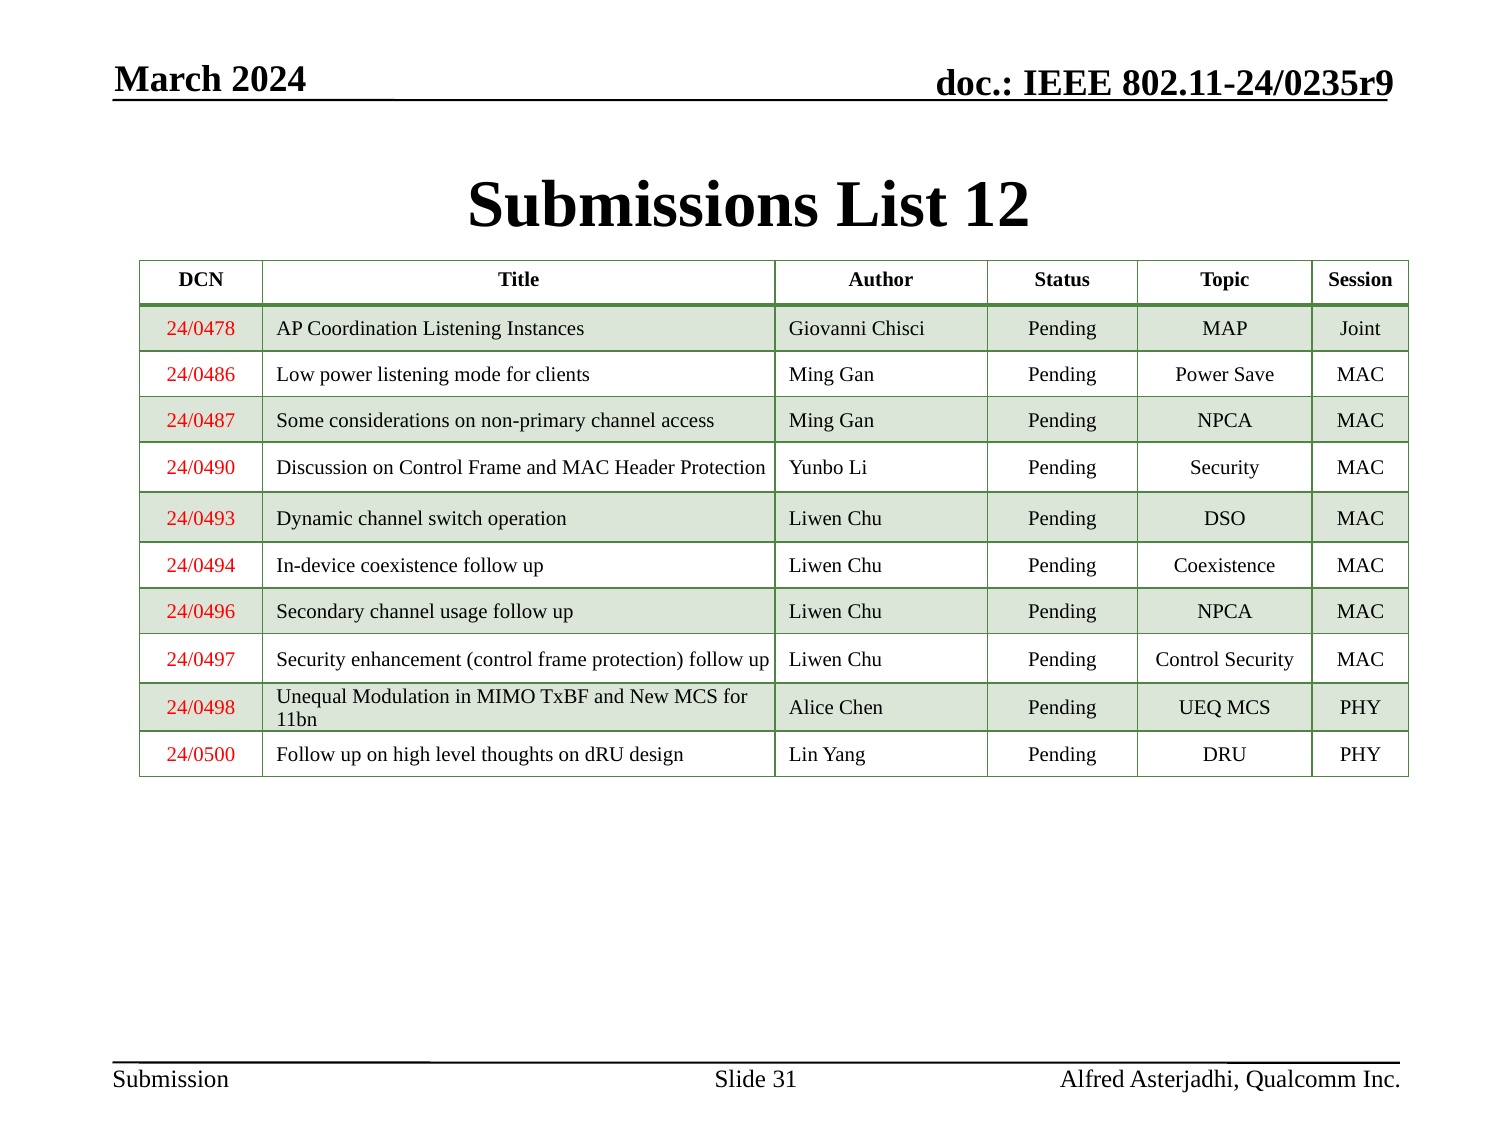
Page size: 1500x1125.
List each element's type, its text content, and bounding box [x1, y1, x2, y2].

table_header DCN [140, 261, 262, 303]
table_cell Pending [988, 732, 1137, 776]
table_cell MAC [1313, 634, 1408, 682]
table_cell MAC [1313, 397, 1408, 441]
table_cell Pending [988, 543, 1137, 587]
table_header Status [988, 261, 1137, 303]
table_cell PHY [1313, 684, 1408, 730]
table_cell NPCA [1138, 589, 1311, 633]
table_cell Alice Chen [776, 684, 987, 730]
table_cell Lin Yang [776, 732, 987, 776]
slide_number Slide 31 [712, 1061, 800, 1123]
table_cell Liwen Chu [776, 589, 987, 633]
table_cell 24/0498 [140, 684, 262, 730]
table_cell Unequal Modulation in MIMO TxBF and New MCS for 11bn [263, 684, 774, 730]
table_cell 24/0486 [140, 352, 262, 396]
table_cell Low power listening mode for clients [263, 352, 774, 396]
table_cell Power Save [1138, 352, 1311, 396]
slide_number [114, 54, 423, 100]
table_cell DSO [1138, 493, 1311, 541]
table_cell Yunbo Li [776, 443, 987, 491]
table_cell Ming Gan [776, 352, 987, 396]
table_header Title [263, 261, 774, 303]
footer Alfred Asterjadhi, Qualcomm Inc. [878, 1061, 1402, 1093]
table_cell Ming Gan [776, 397, 987, 441]
table_cell MAC [1313, 443, 1408, 491]
table_cell 24/0487 [140, 397, 262, 441]
table_cell MAC [1313, 543, 1408, 587]
table_cell MAP [1138, 307, 1311, 350]
table_cell DRU [1138, 732, 1311, 776]
table_cell 24/0478 [140, 307, 262, 350]
table_cell 24/0490 [140, 443, 262, 491]
table_cell MAC [1313, 352, 1408, 396]
table_cell 24/0496 [140, 589, 262, 633]
table_header Author [776, 261, 987, 303]
table_cell Pending [988, 352, 1137, 396]
table_cell Control Security [1138, 634, 1311, 682]
table_cell 24/0500 [140, 732, 262, 776]
table_cell Some considerations on non-primary channel access [263, 397, 774, 441]
table_cell UEQ MCS [1138, 684, 1311, 730]
table_cell Follow up on high level thoughts on dRU design [263, 732, 774, 776]
title Submissions List 12 [112, 112, 1388, 288]
table_cell Pending [988, 634, 1137, 682]
table_cell NPCA [1138, 397, 1311, 441]
table_cell Pending [988, 493, 1137, 541]
table_cell Pending [988, 589, 1137, 633]
table_cell AP Coordination Listening Instances [263, 307, 774, 350]
table_cell 24/0494 [140, 543, 262, 587]
table_cell 24/0493 [140, 493, 262, 541]
table_cell In-device coexistence follow up [263, 543, 774, 587]
table_cell Pending [988, 443, 1137, 491]
table_cell Discussion on Control Frame and MAC Header Protection [263, 443, 774, 491]
table_cell Giovanni Chisci [776, 307, 987, 350]
table_cell Liwen Chu [776, 634, 987, 682]
table_cell Pending [988, 684, 1137, 730]
table_cell Security [1138, 443, 1311, 491]
table_cell Joint [1313, 307, 1408, 350]
table_cell Security enhancement (control frame protection) follow up [263, 634, 774, 682]
table_cell MAC [1313, 589, 1408, 633]
table_header Session [1313, 261, 1408, 303]
table_header Topic [1138, 261, 1311, 303]
table_cell Secondary channel usage follow up [263, 589, 774, 633]
table_cell Liwen Chu [776, 493, 987, 541]
table_cell Coexistence [1138, 543, 1311, 587]
table_cell MAC [1313, 493, 1408, 541]
table_cell Dynamic channel switch operation [263, 493, 774, 541]
table_cell Pending [988, 307, 1137, 350]
table_cell 24/0497 [140, 634, 262, 682]
table_cell PHY [1313, 732, 1408, 776]
table_cell Liwen Chu [776, 543, 987, 587]
table_cell Pending [988, 397, 1137, 441]
